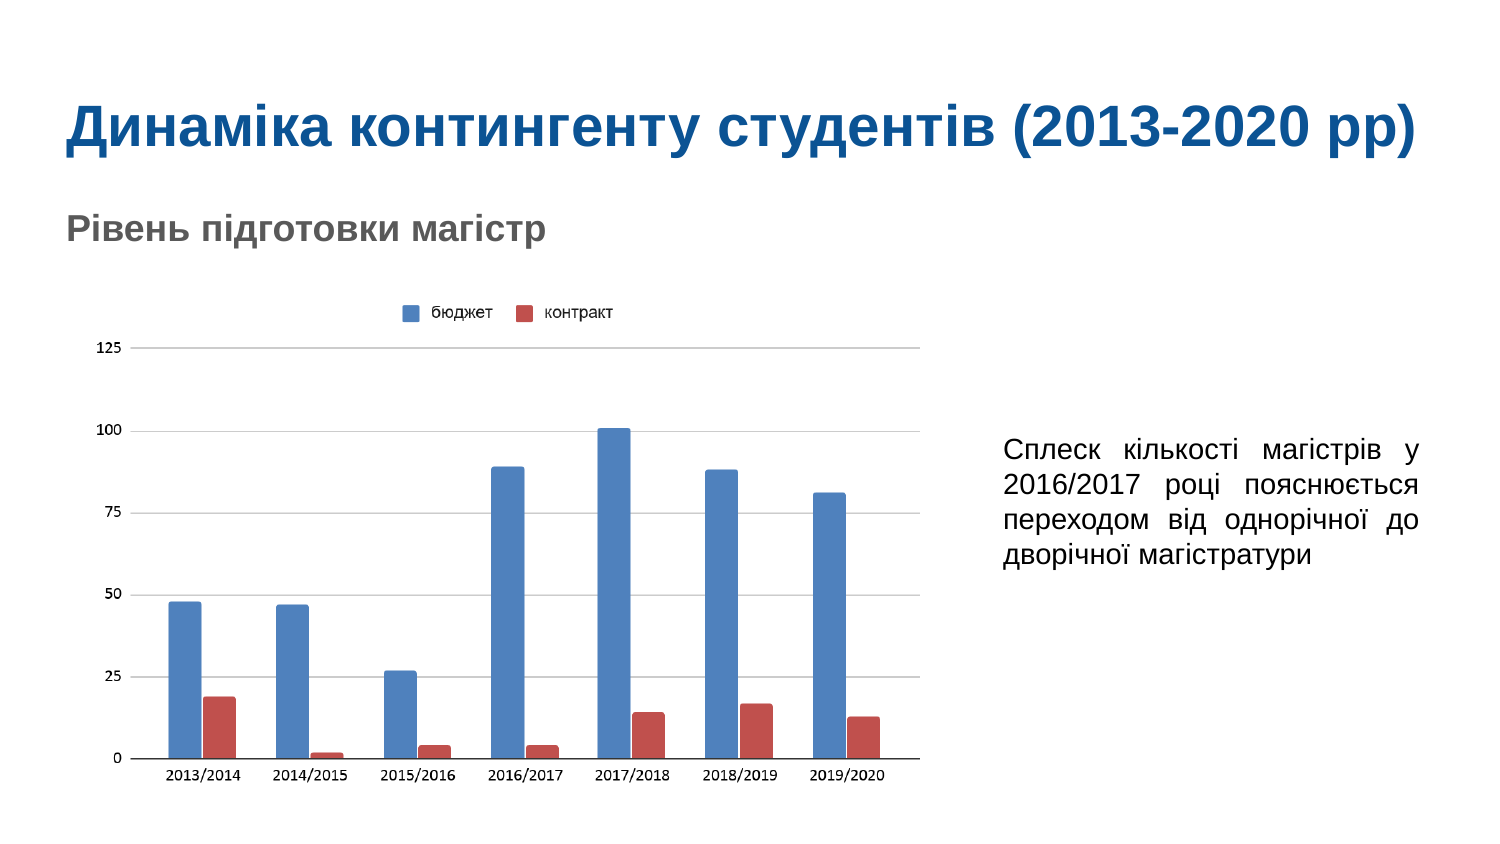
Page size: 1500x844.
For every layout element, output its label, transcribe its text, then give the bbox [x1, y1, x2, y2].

list Рівень підготовки магістр [51, 189, 1449, 263]
title Динаміка контингенту студентів (2013-2020 рр) [51, 72, 1449, 167]
text_box Сплеск кількості магістрів у 2016/2017 році пояснюється переходом від однорічної до дворічної магістратури [988, 415, 1435, 590]
picture [69, 278, 946, 811]
